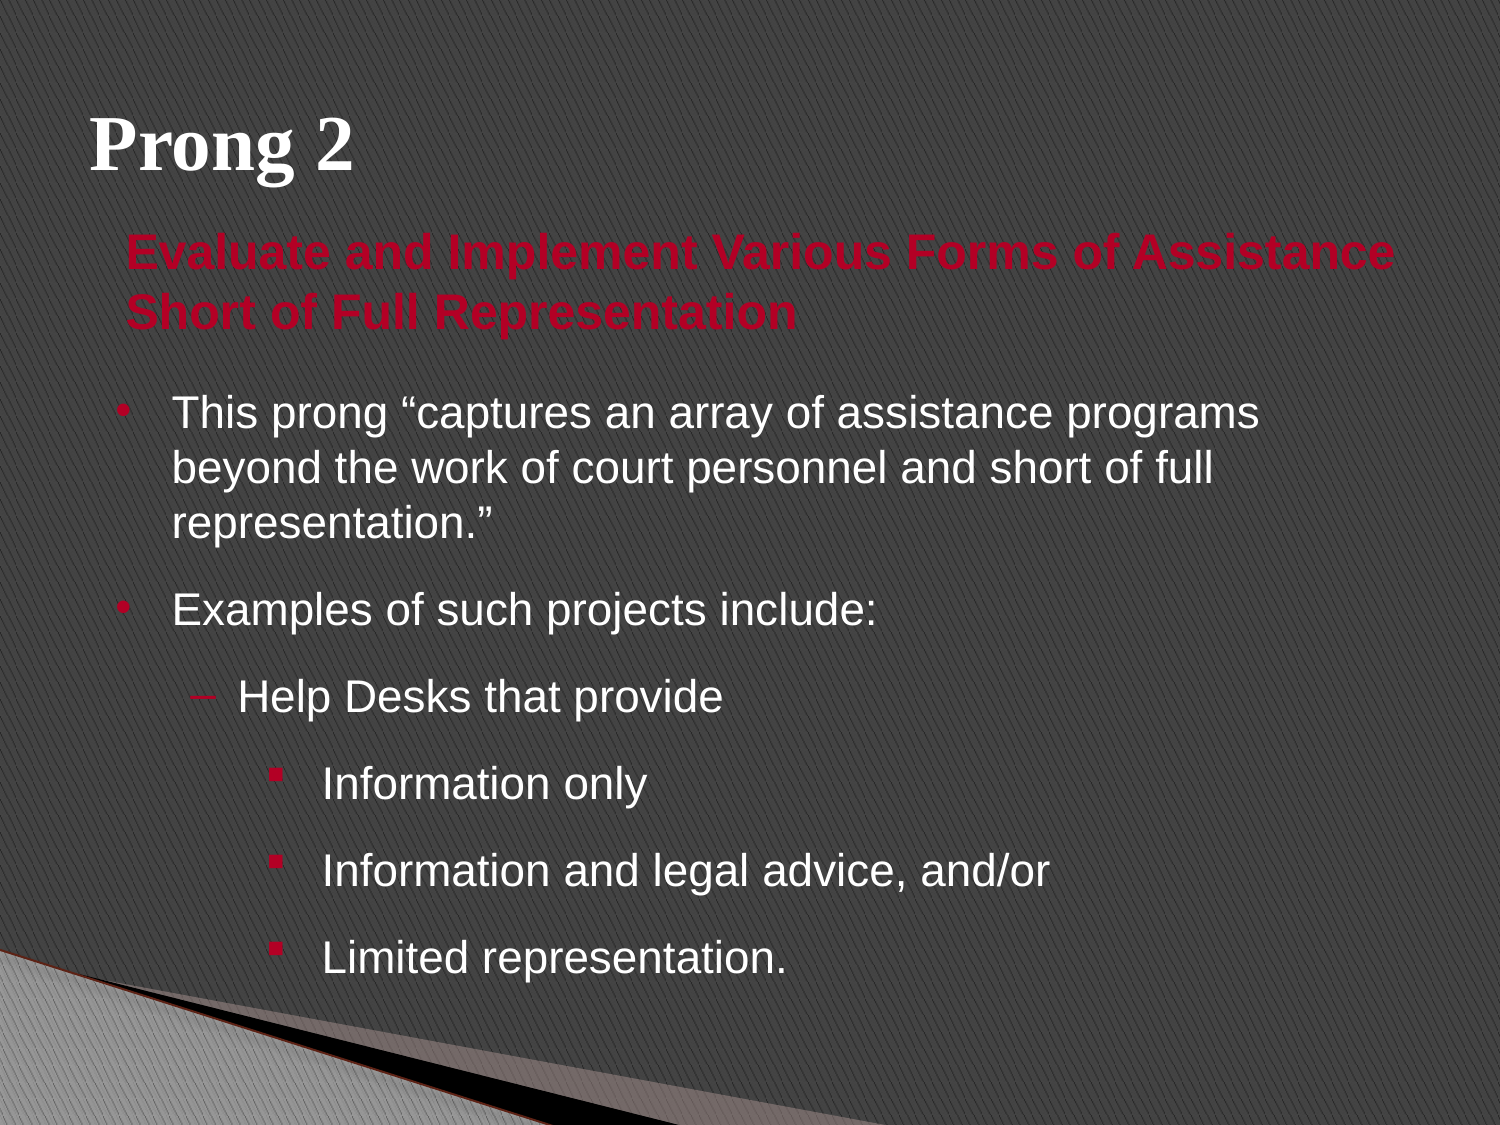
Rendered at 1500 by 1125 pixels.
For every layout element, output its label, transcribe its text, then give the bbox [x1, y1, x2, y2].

text_box This prong “captures an array of assistance programs beyond the work of court personnel and short of full representation.” Examples of such projects include: Help Desks that provide Information only Information and legal advice, and/or Limited representation. [100, 375, 1389, 990]
text_box Evaluate and Implement Various Forms of Assistance Short of Full Representation [110, 212, 1412, 348]
title Prong 2 [75, 45, 1425, 233]
